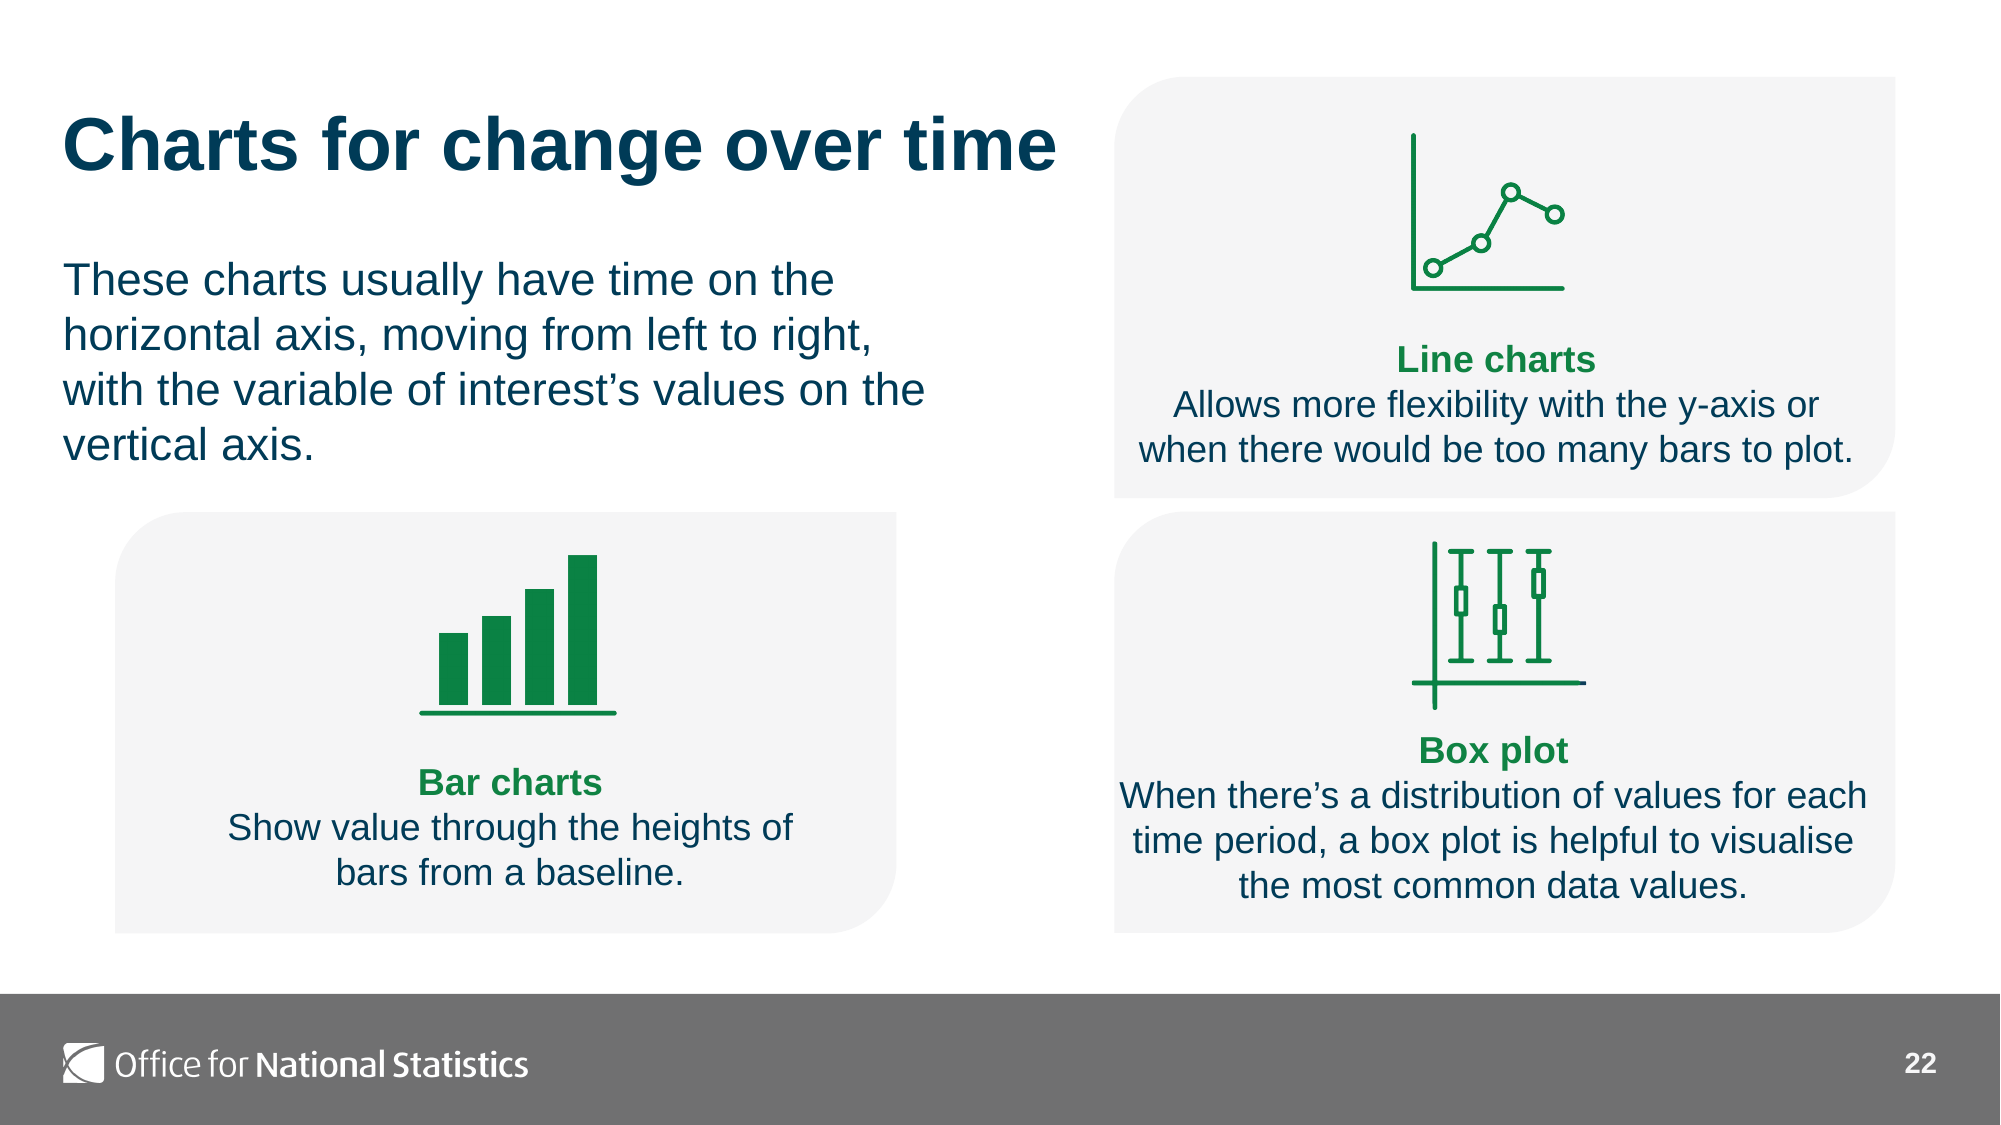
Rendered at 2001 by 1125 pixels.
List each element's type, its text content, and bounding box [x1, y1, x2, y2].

picture [63, 1043, 528, 1083]
text_box [1113, 510, 1897, 934]
text_box [114, 511, 898, 935]
text_box Box plot When there’s a distribution of values for each time period, a box plot is helpful to visualise the most common data values. [1117, 718, 1885, 914]
text_box [1113, 75, 1897, 500]
text_box These charts usually have time on the horizontal axis, moving from left to right, with the variable of interest’s values on the vertical axis. [62, 241, 951, 477]
title Charts for change over time [61, 64, 1082, 216]
picture [1411, 133, 1565, 292]
text_box Line charts Allows more flexibility with the y-axis or when there would be too many bars to plot. [1123, 327, 1885, 478]
slide_number 22 [1487, 1050, 1937, 1075]
text_box Bar charts Show value through the heights of bars from a baseline. [196, 750, 839, 901]
picture [1411, 541, 1587, 718]
picture [419, 555, 617, 716]
